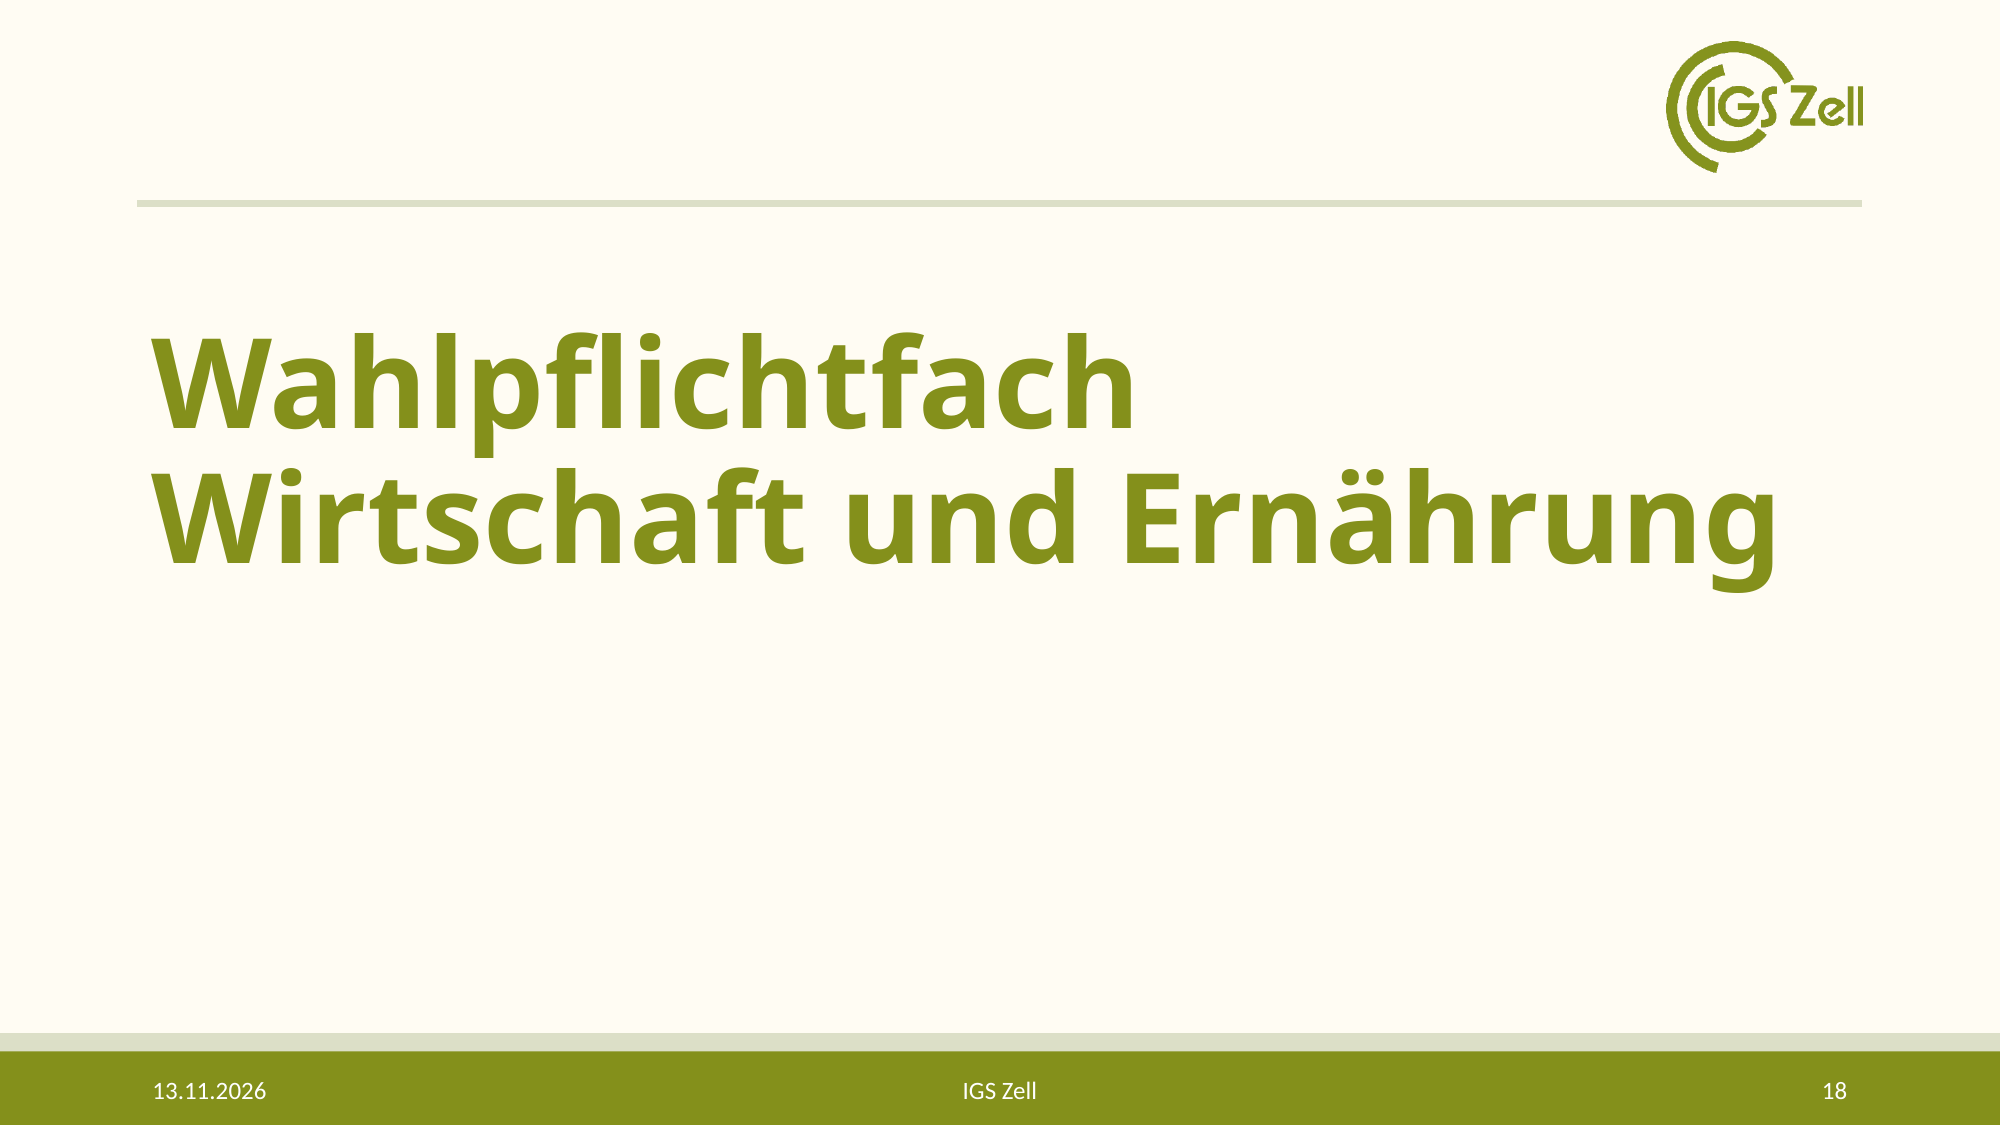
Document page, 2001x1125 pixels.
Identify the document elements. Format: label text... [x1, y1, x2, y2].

picture [1666, 41, 1863, 173]
slide_number 18 [1412, 1072, 1863, 1106]
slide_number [137, 1072, 588, 1106]
title Wahlpflichtfach Wirtschaft und Ernährung [136, 280, 1862, 749]
footer IGS Zell [662, 1072, 1338, 1106]
